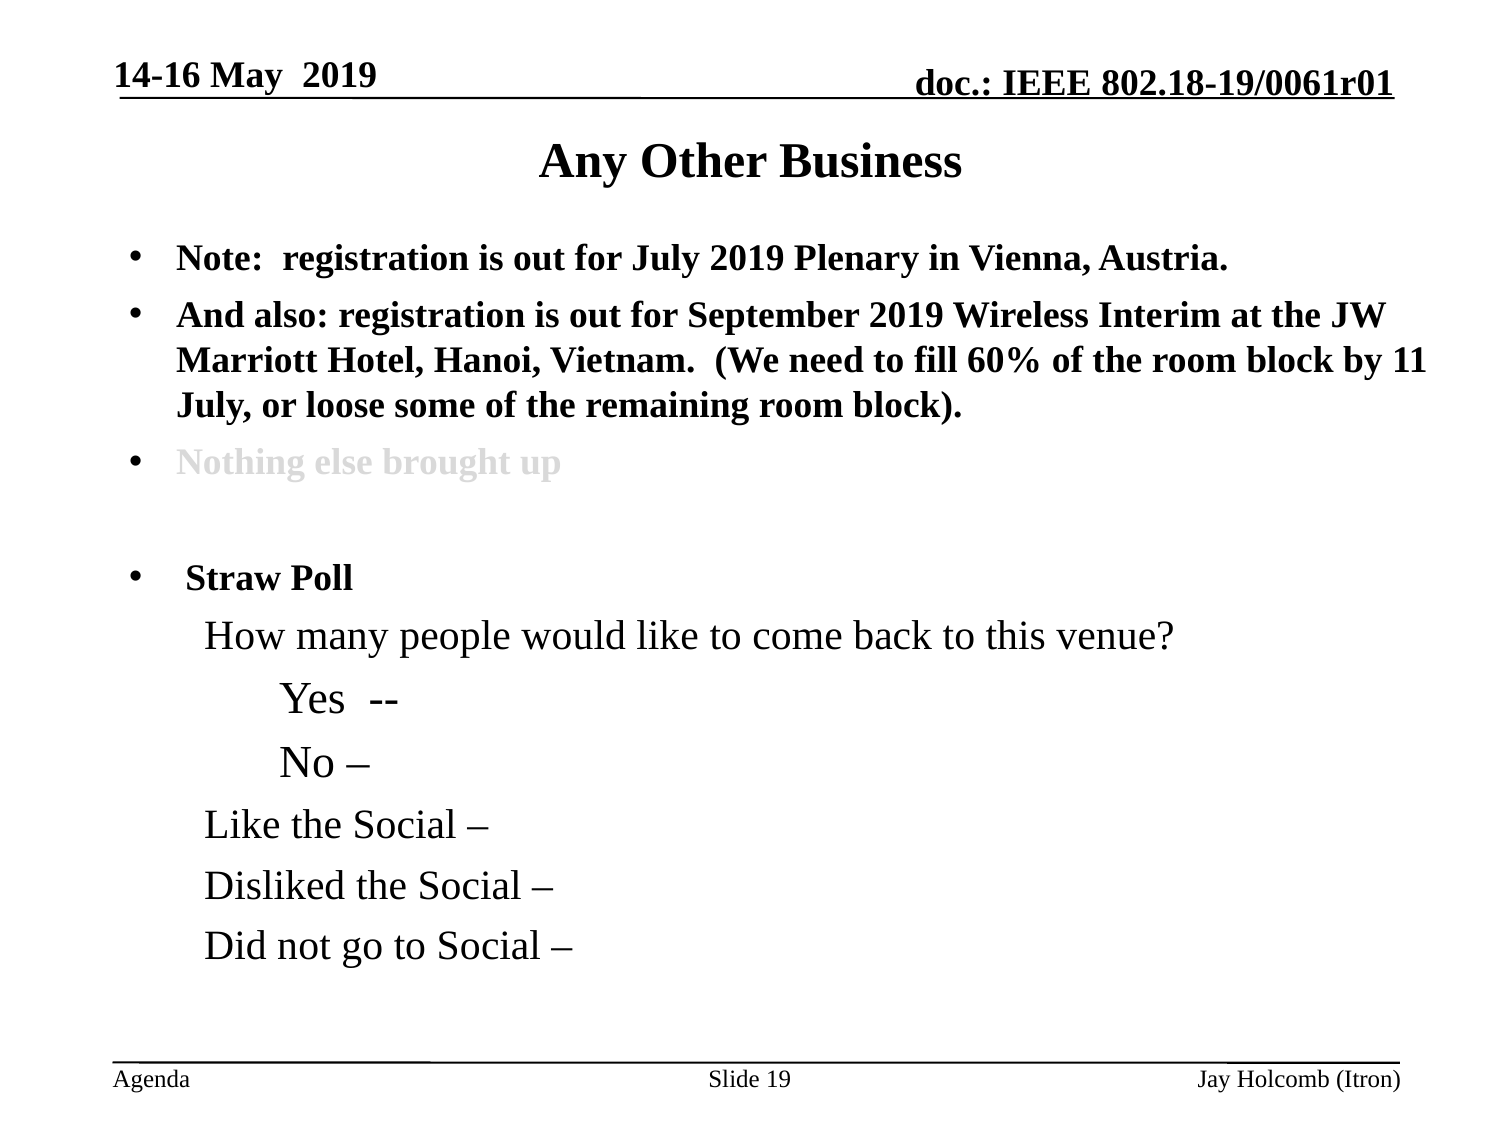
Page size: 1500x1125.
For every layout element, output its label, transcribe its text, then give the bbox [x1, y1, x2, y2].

title Any Other Business [113, 101, 1389, 187]
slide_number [113, 62, 463, 96]
footer Jay Holcomb (Itron) [878, 1061, 1402, 1093]
list Note: registration is out for July 2019 Plenary in Vienna, Austria. And also: registration is out for September 2019 Wireless Interim at the JW Marriott Hotel, Hanoi, Vietnam. (We need to fill 60% of the room block by 11 July, or loose some of the remaining room block). Nothing else brought up Straw Poll How many people would like to come back to this venue? Yes -- No – Like the Social – Disliked the Social – Did not go to Social – [113, 187, 1476, 1063]
slide_number Slide 19 [699, 1061, 800, 1123]
